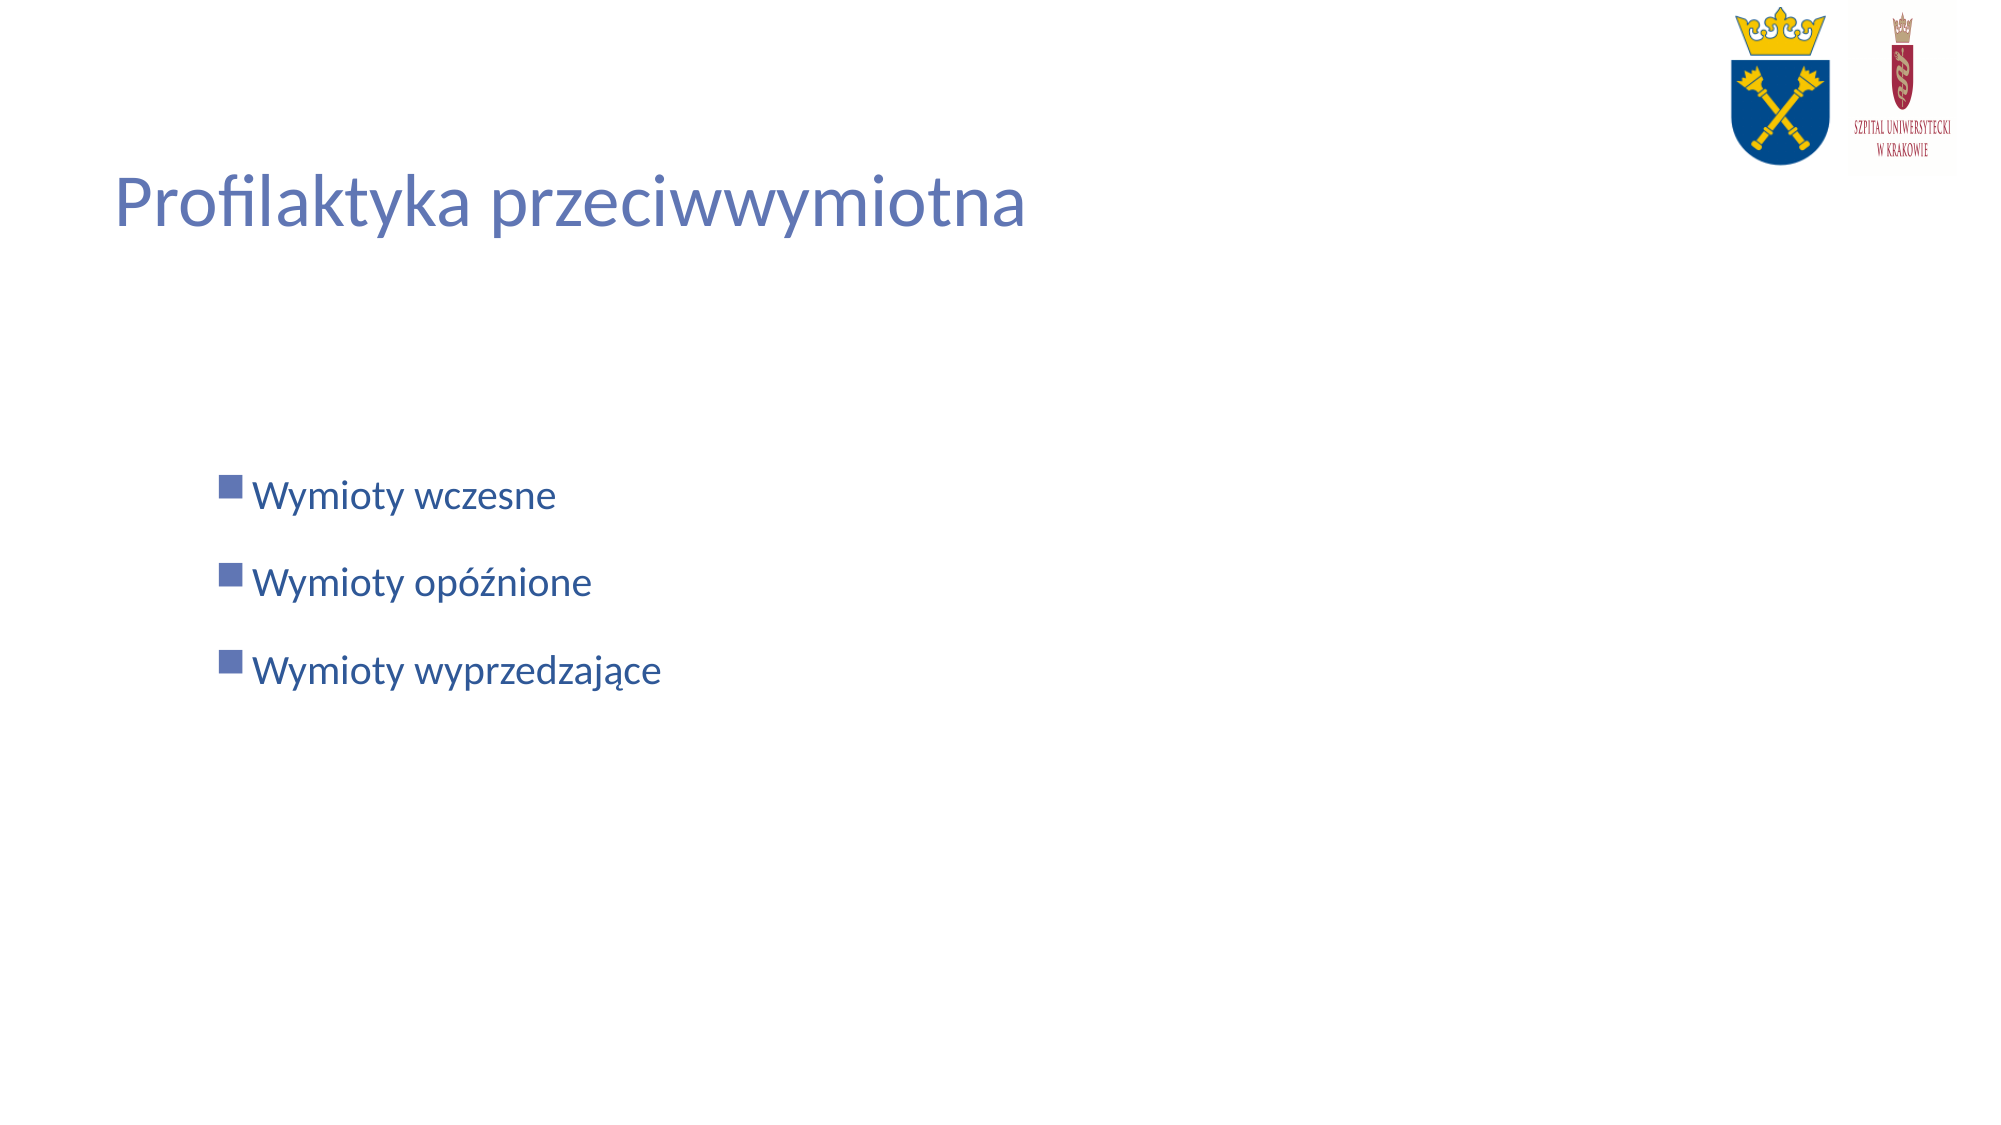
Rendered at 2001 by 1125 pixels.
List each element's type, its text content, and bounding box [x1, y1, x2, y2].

list Wymioty wczesne Wymioty opóźnione Wymioty wyprzedzające [199, 460, 1624, 803]
picture [1727, 7, 1835, 172]
title Profilaktyka przeciwwymiotna [99, 61, 1524, 249]
picture [1848, 0, 1957, 176]
